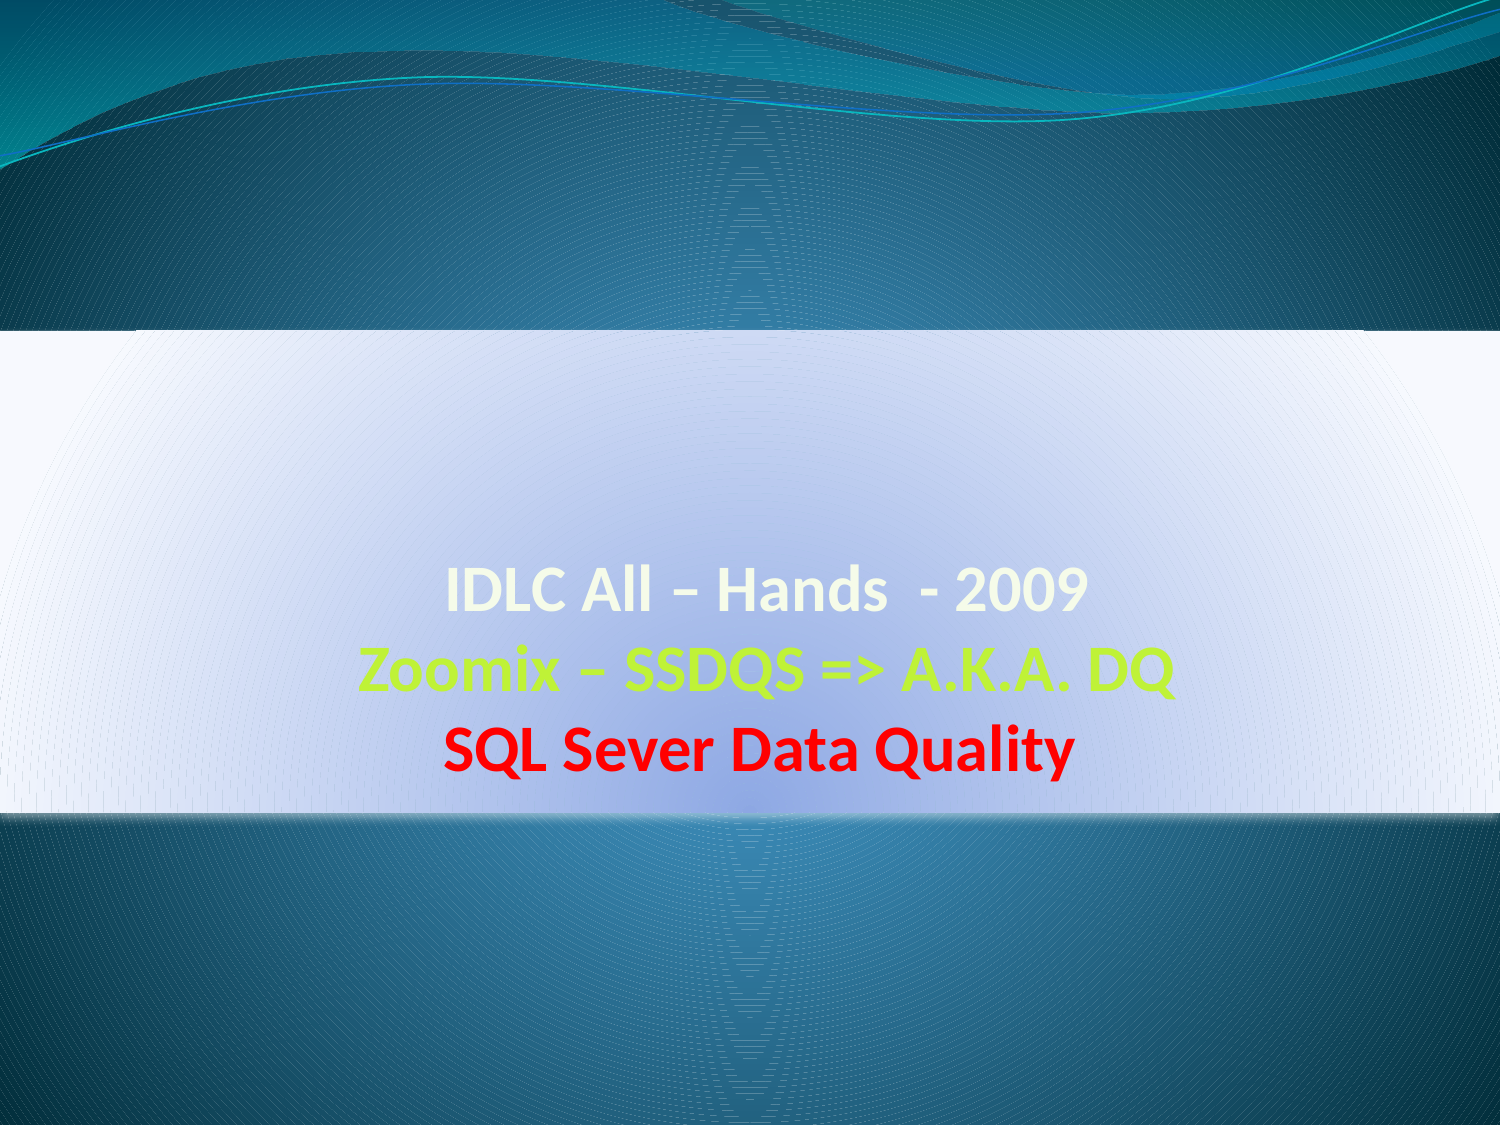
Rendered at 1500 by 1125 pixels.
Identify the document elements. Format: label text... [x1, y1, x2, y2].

text_box [0, 330, 1500, 813]
title IDLC All – Hands - 2009 Zoomix – SSDQS => A.K.A. DQ SQL Sever Data Quality [112, 543, 1425, 785]
